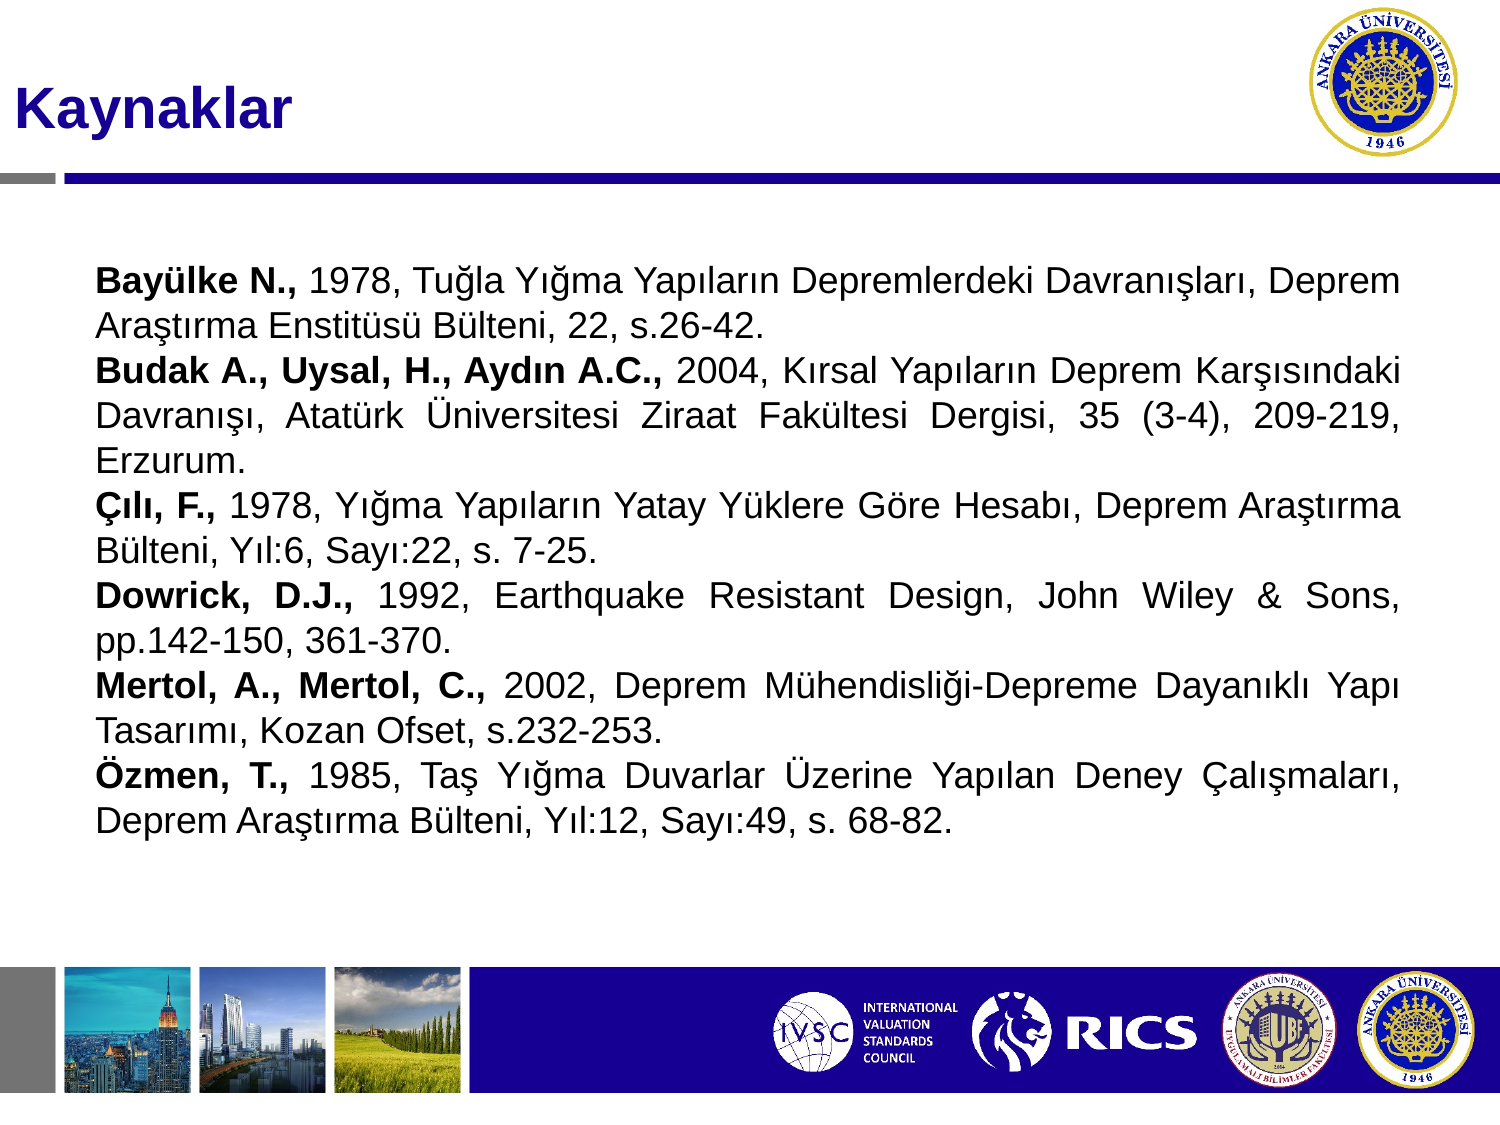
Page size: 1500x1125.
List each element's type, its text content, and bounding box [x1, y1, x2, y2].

text_box Kaynaklar [0, 70, 1336, 149]
picture [0, 0, 1500, 1125]
text_box Bayülke N., 1978, Tuğla Yığma Yapıların Depremlerdeki Davranışları, Deprem Araştırma Enstitüsü Bülteni, 22, s.26-42. Budak A., Uysal, H., Aydın A.C., 2004, Kırsal Yapıların Deprem Karşısındaki Davranışı, Atatürk Üniversitesi Ziraat Fakültesi Dergisi, 35 (3-4), 209-219, Erzurum. Çılı, F., 1978, Yığma Yapıların Yatay Yüklere Göre Hesabı, Deprem Araştırma Bülteni, Yıl:6, Sayı:22, s. 7-25. Dowrick, D.J., 1992, Earthquake Resistant Design, John Wiley & Sons, pp.142-150, 361-370. Mertol, A., Mertol, C., 2002, Deprem Mühendisliği-Depreme Dayanıklı Yapı Tasarımı, Kozan Ofset, s.232-253. Özmen, T., 1985, Taş Yığma Duvarlar Üzerine Yapılan Deney Çalışmaları, Deprem Araştırma Bülteni, Yıl:12, Sayı:49, s. 68-82. [80, 248, 1417, 848]
